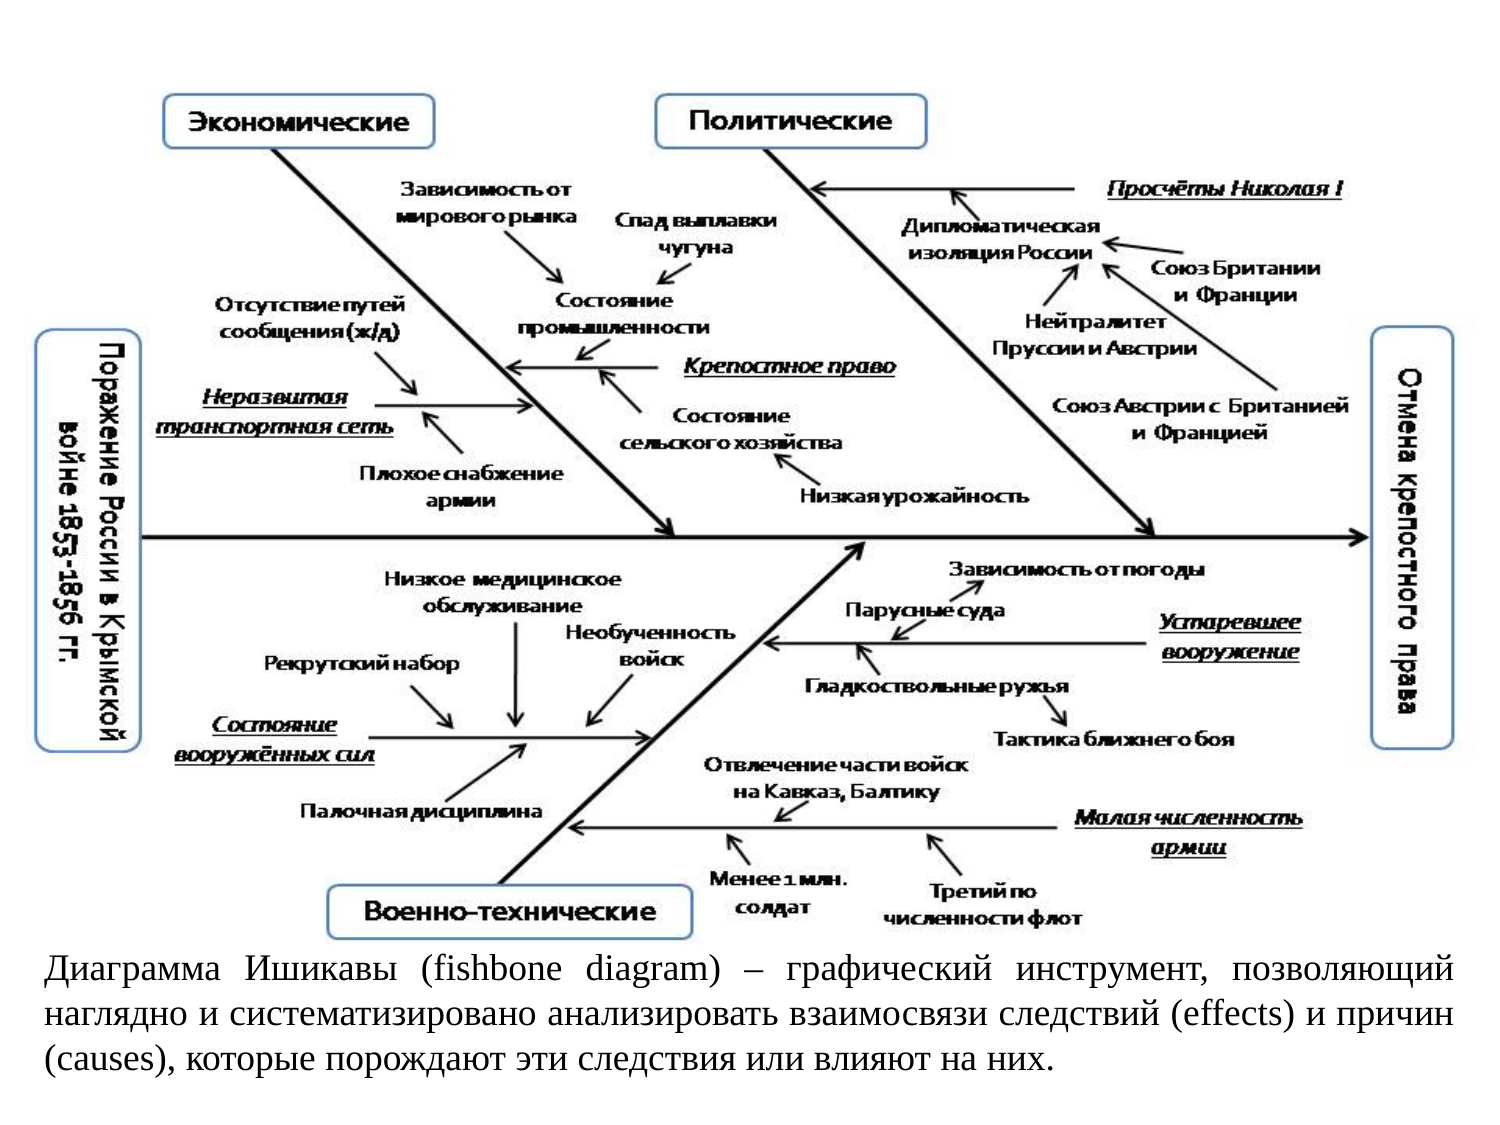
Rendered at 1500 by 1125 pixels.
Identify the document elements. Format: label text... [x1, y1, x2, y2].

picture [0, 0, 1500, 1012]
text_box Диаграмма Ишикавы (fishbone diagram) – графический инструмент, позволяющий наглядно и систематизировано анализировать взаимосвязи следствий (effects) и причин (causes), которые порождают эти следствия или влияют на них. [29, 1020, 1471, 1086]
